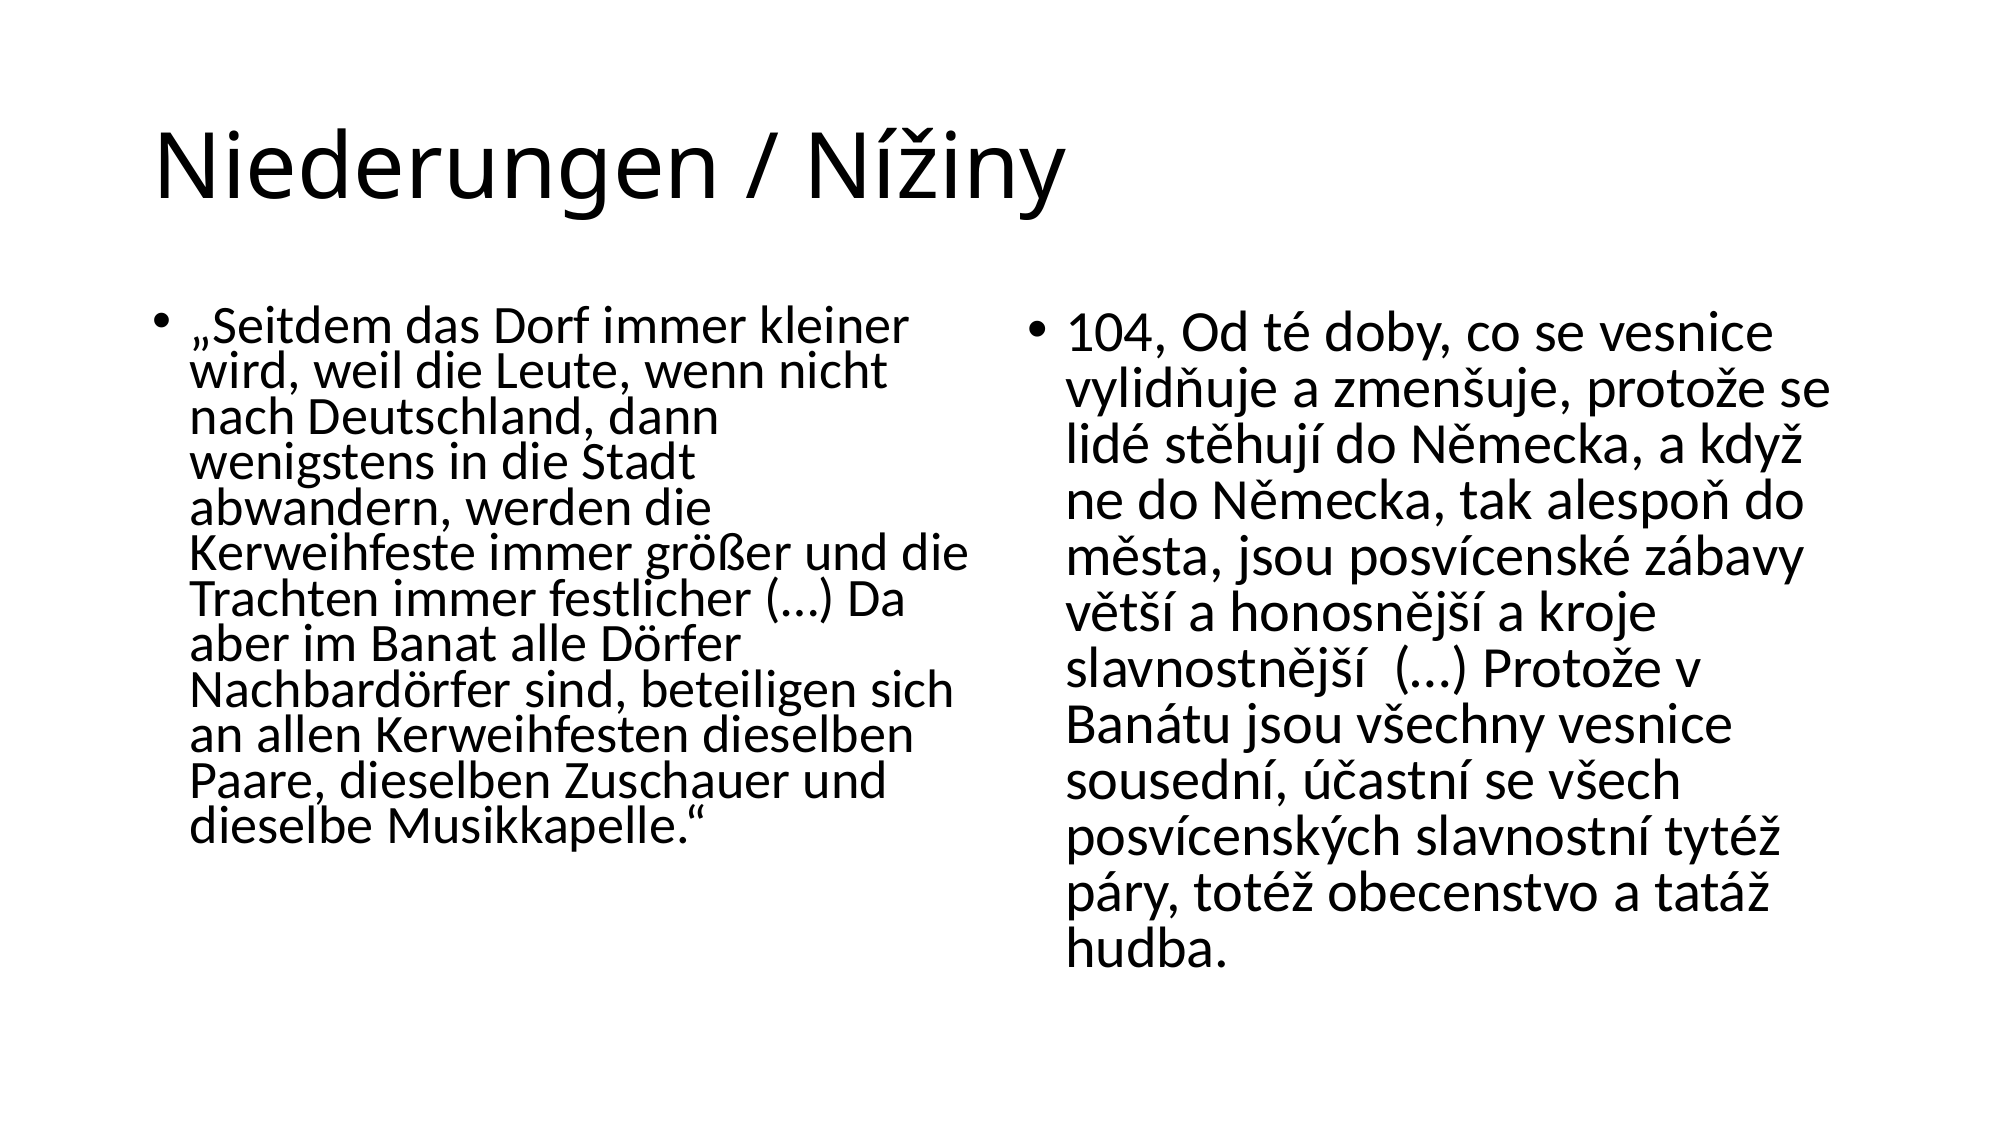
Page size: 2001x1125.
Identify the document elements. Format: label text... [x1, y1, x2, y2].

title Niederungen / Nížiny [137, 59, 1863, 278]
list 104, Od té doby, co se vesnice vylidňuje a zmenšuje, protože se lidé stěhují do Německa, a když ne do Německa, tak alespoň do města, jsou posvícenské zábavy větší a honosnější a kroje slavnostnější (…) Protože v Banátu jsou všechny vesnice sousední, účastní se všech posvícenských slavnostní tytéž páry, totéž obecenstvo a tatáž hudba. [1012, 299, 1863, 1014]
list „Seitdem das Dorf immer kleiner wird, weil die Leute, wenn nicht nach Deutschland, dann wenigstens in die Stadt abwandern, werden die Kerweihfeste immer größer und die Trachten immer festlicher (…) Da aber im Banat alle Dörfer Nachbardörfer sind, beteiligen sich an allen Kerweihfesten dieselben Paare, dieselben Zuschauer und dieselbe Musikkapelle.“ [137, 299, 988, 1014]
